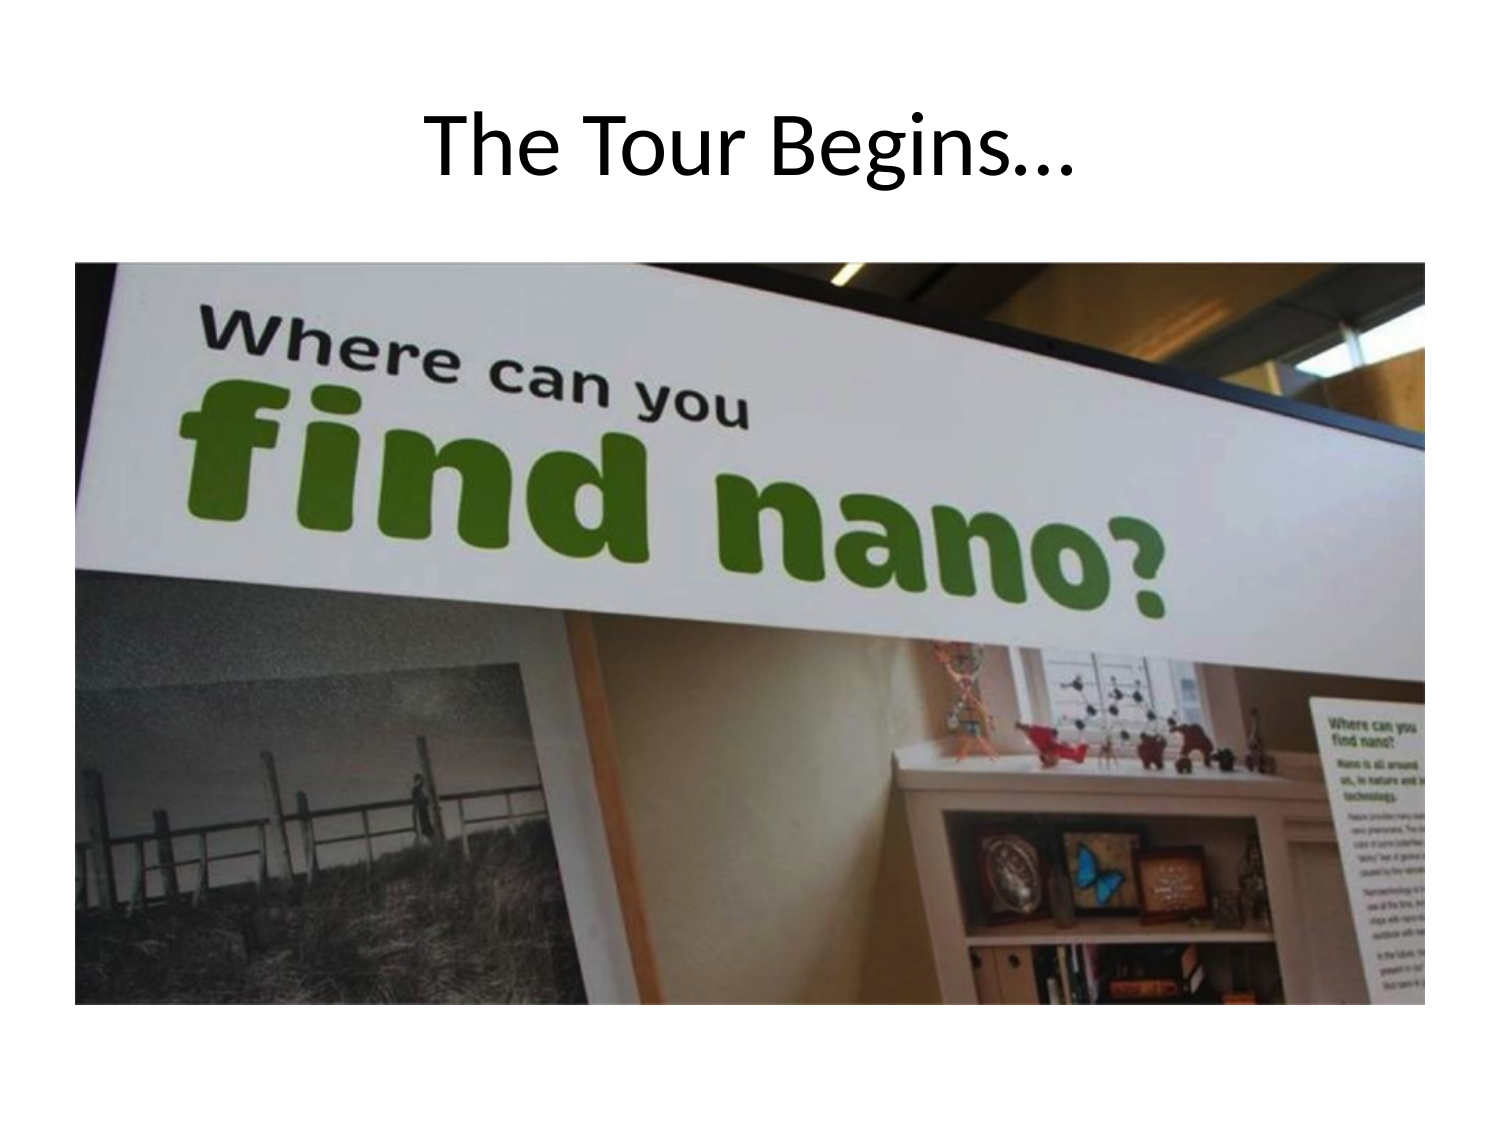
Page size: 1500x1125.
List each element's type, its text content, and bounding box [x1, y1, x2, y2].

title The Tour Begins… [74, 44, 1426, 233]
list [74, 262, 1426, 1006]
